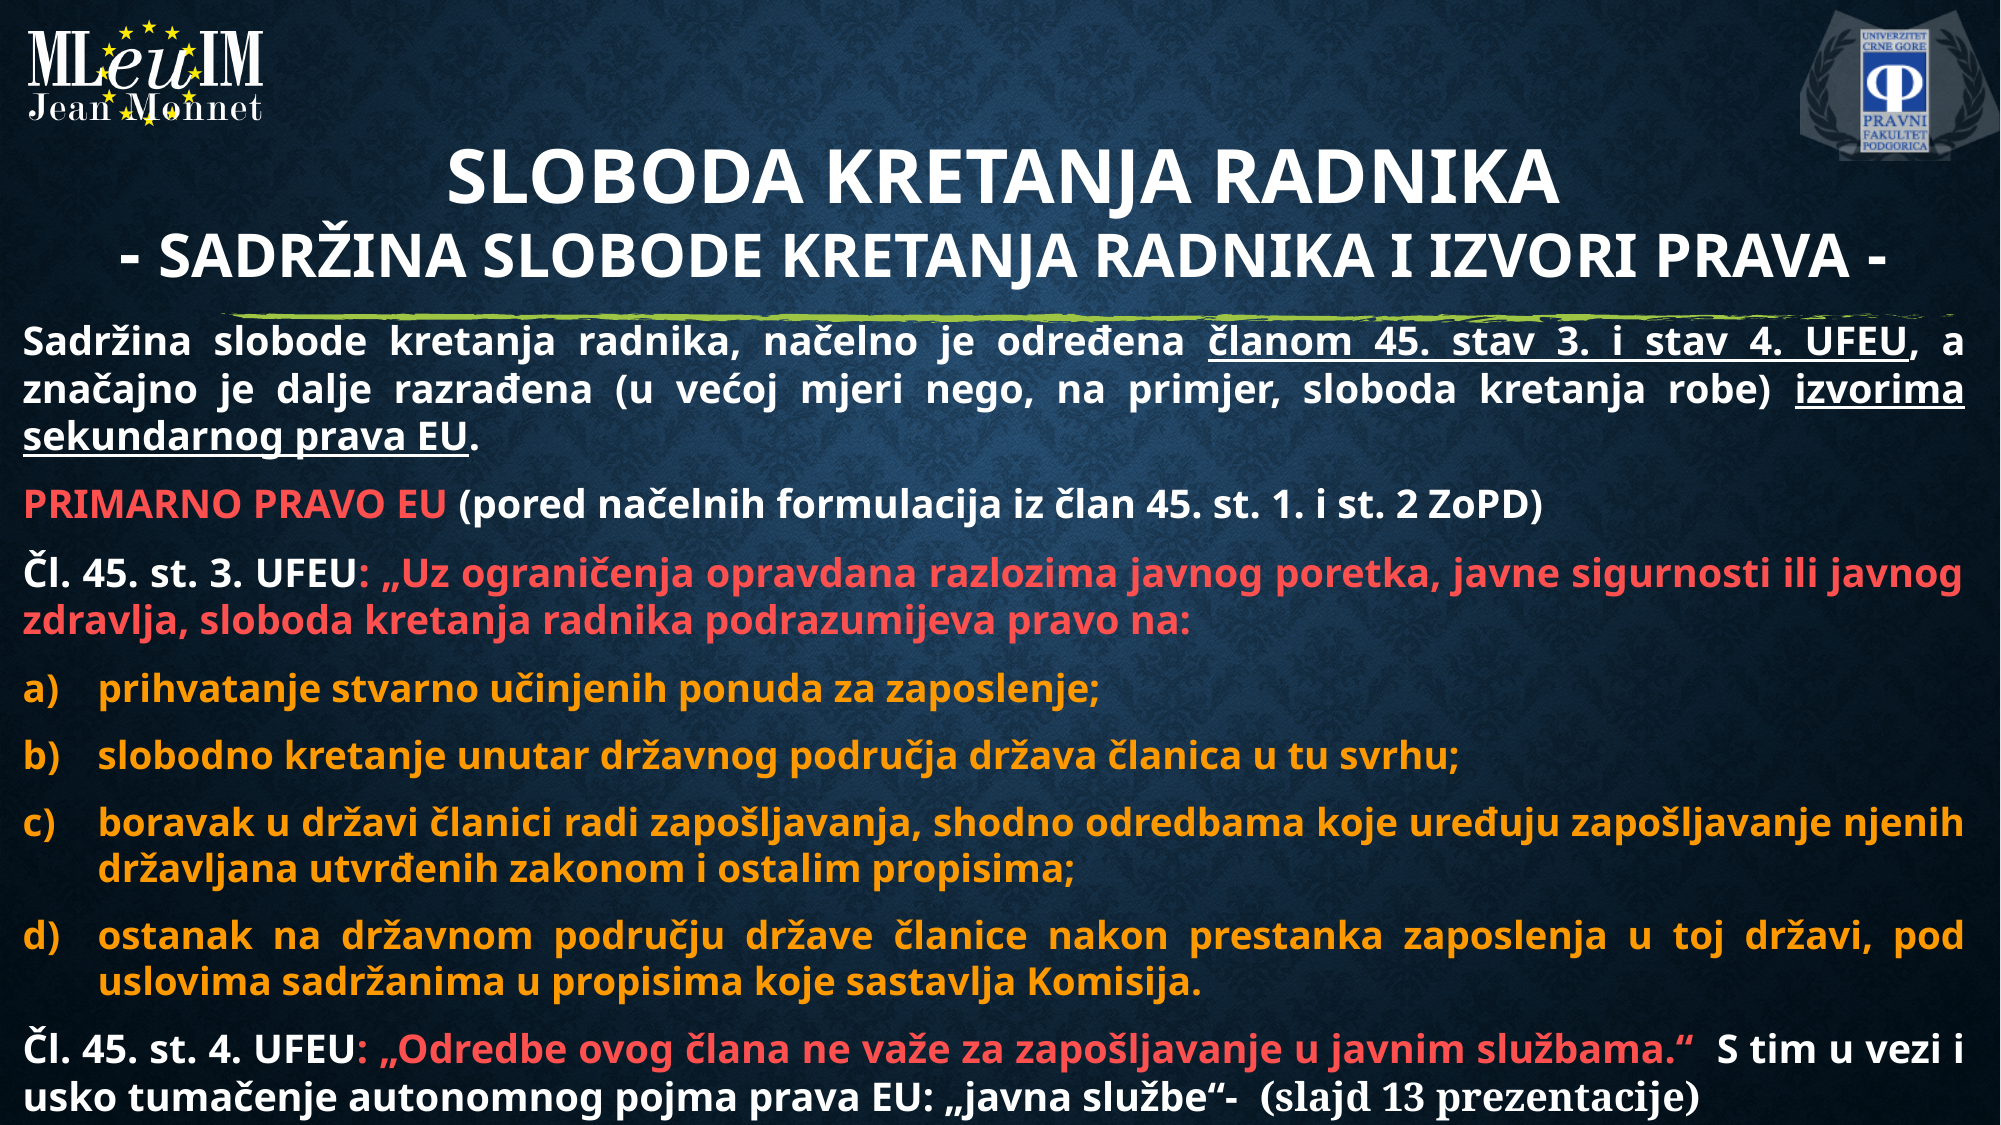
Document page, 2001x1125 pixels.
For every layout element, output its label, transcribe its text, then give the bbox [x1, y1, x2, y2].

list Sadržina slobode kretanja radnika, načelno je određena članom 45. stav 3. i stav 4. UFEU, a značajno je dalje razrađena (u većoj mjeri nego, na primjer, sloboda kretanja robe) izvorima sekundarnog prava EU. PRIMARNO PRAVO EU (pored načelnih formulacija iz član 45. st. 1. i st. 2 ZoPD) Čl. 45. st. 3. UFEU: „Uz ograničenja opravdana razlozima javnog poretka, javne sigurnosti ili javnog zdravlja, sloboda kretanja radnika podrazumijeva pravo na: prihvatanje stvarno učinjenih ponuda za zaposlenje; slobodno kretanje unutar državnog područja država članica u tu svrhu; boravak u državi članici radi zapošljavanja, shodno odredbama koje uređuju zapošljavanje njenih državljana utvrđenih zakonom i ostalim propisima; ostanak na državnom području države članice nakon prestanka zaposlenja u toj državi, pod uslovima sadržanima u propisima koje sastavlja Komisija. Čl. 45. st. 4. UFEU: „Odredbe ovog člana ne važe za zapošljavanje u javnim službama.“ S tim u vezi i usko tumačenje autonomnog pojma prava EU: „javna službe“- (slajd 13 prezentacije) [7, 308, 1981, 1125]
title SLOBODA KRETANJA RADNIKA - Sadržina slobode kretanja radnika i Izvori prava - [7, 202, 2000, 309]
picture [0, 18, 270, 126]
picture [1799, 0, 2000, 162]
